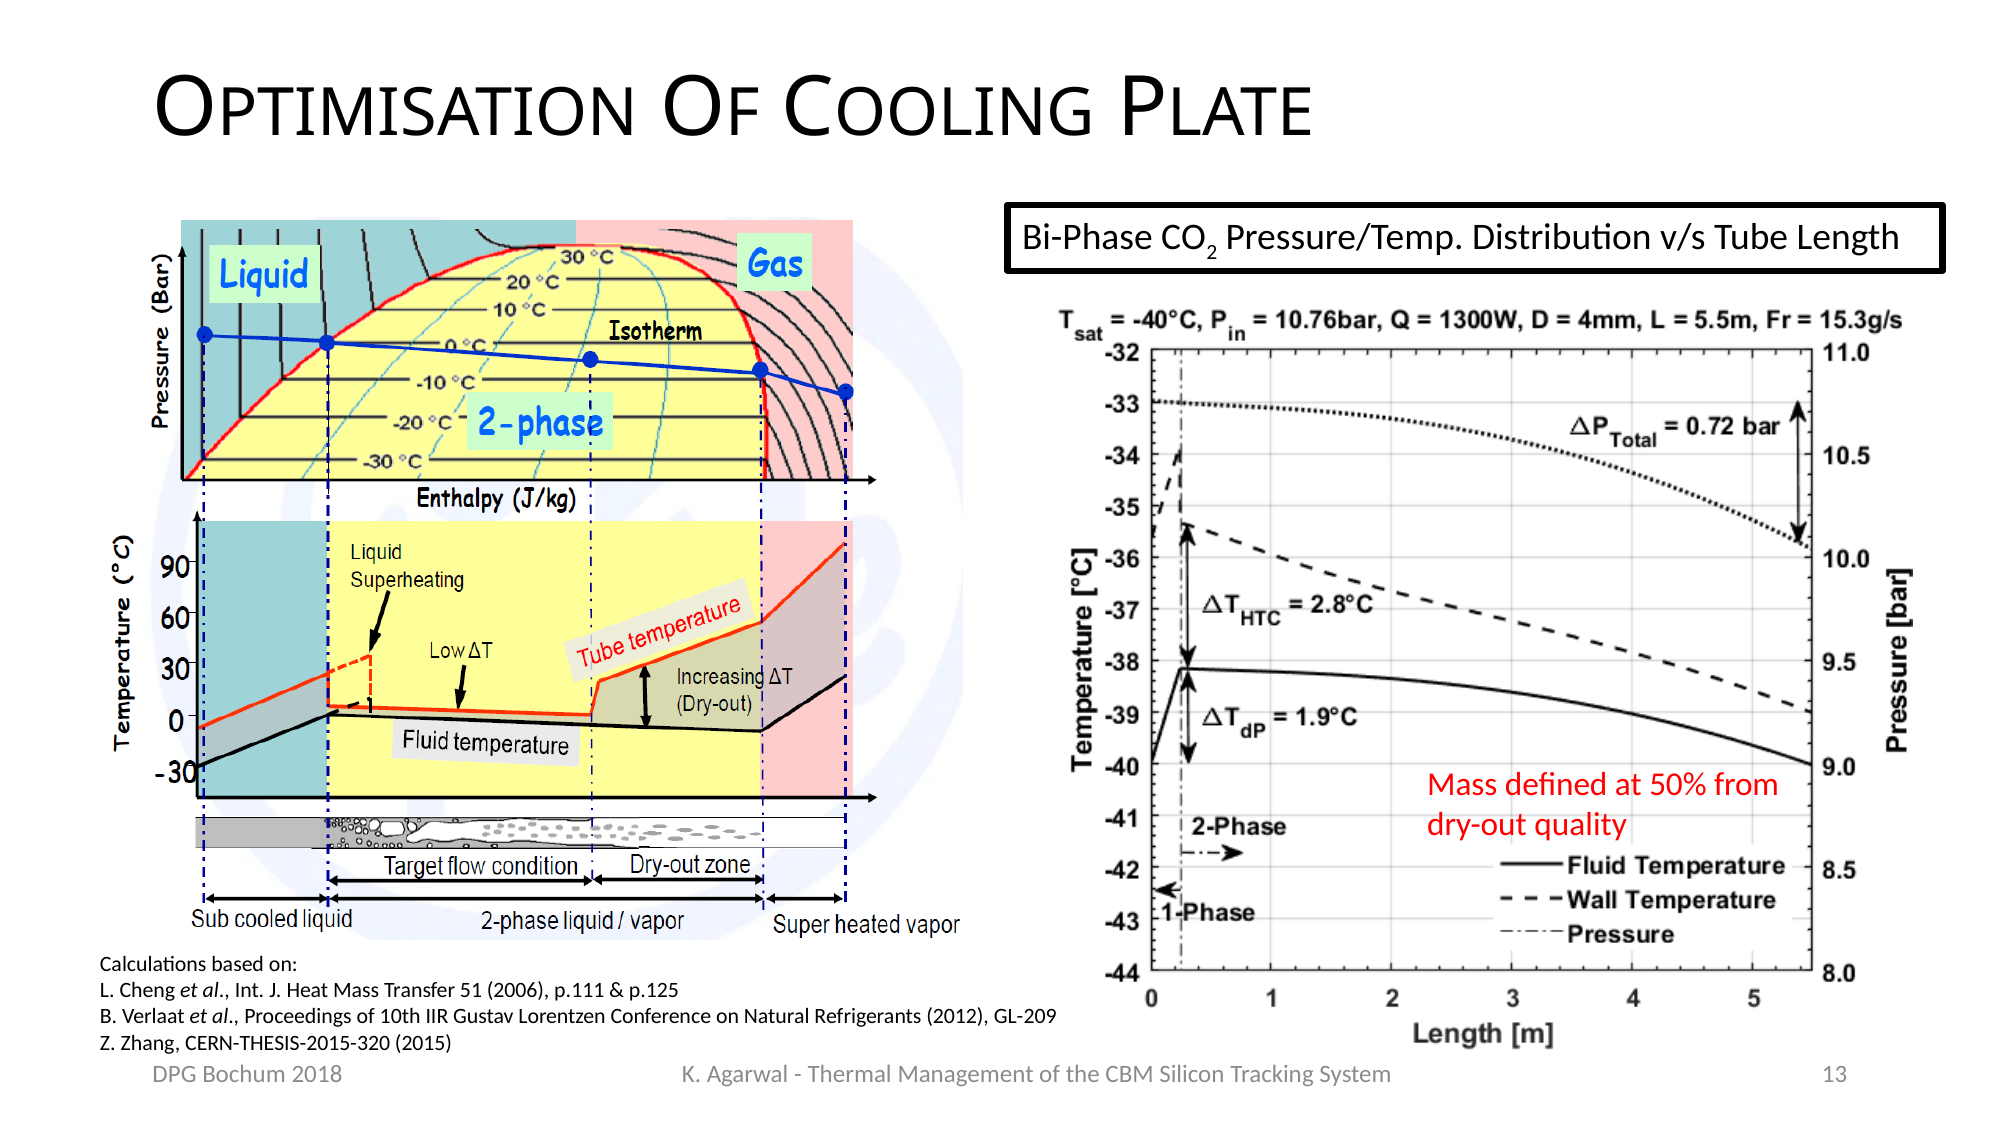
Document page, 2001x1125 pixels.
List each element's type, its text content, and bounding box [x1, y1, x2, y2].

slide_number DPG Bochum 2018 [137, 1062, 588, 1103]
footer K. Agarwal - Thermal Management of the CBM Silicon Tracking System [662, 1054, 1412, 1103]
picture [107, 217, 963, 940]
picture [1037, 294, 1913, 1054]
text_box Bi-Phase CO2 Pressure/Temp. Distribution v/s Tube Length [1007, 204, 1943, 271]
slide_number 13 [1412, 1054, 1863, 1103]
title OPTIMISATION OF COOLING PLATE [137, 0, 1863, 218]
text_box Calculations based on: L. Cheng et al., Int. J. Heat Mass Transfer 51 (2006), p.111 & p.125 B. Verlaat et al., Proceedings of 10th IIR Gustav Lorentzen Conference on Natural Refrigerants (2012), GL-209 Z. Zhang, CERN-THESIS-2015-320 (2015) [85, 942, 1090, 1062]
